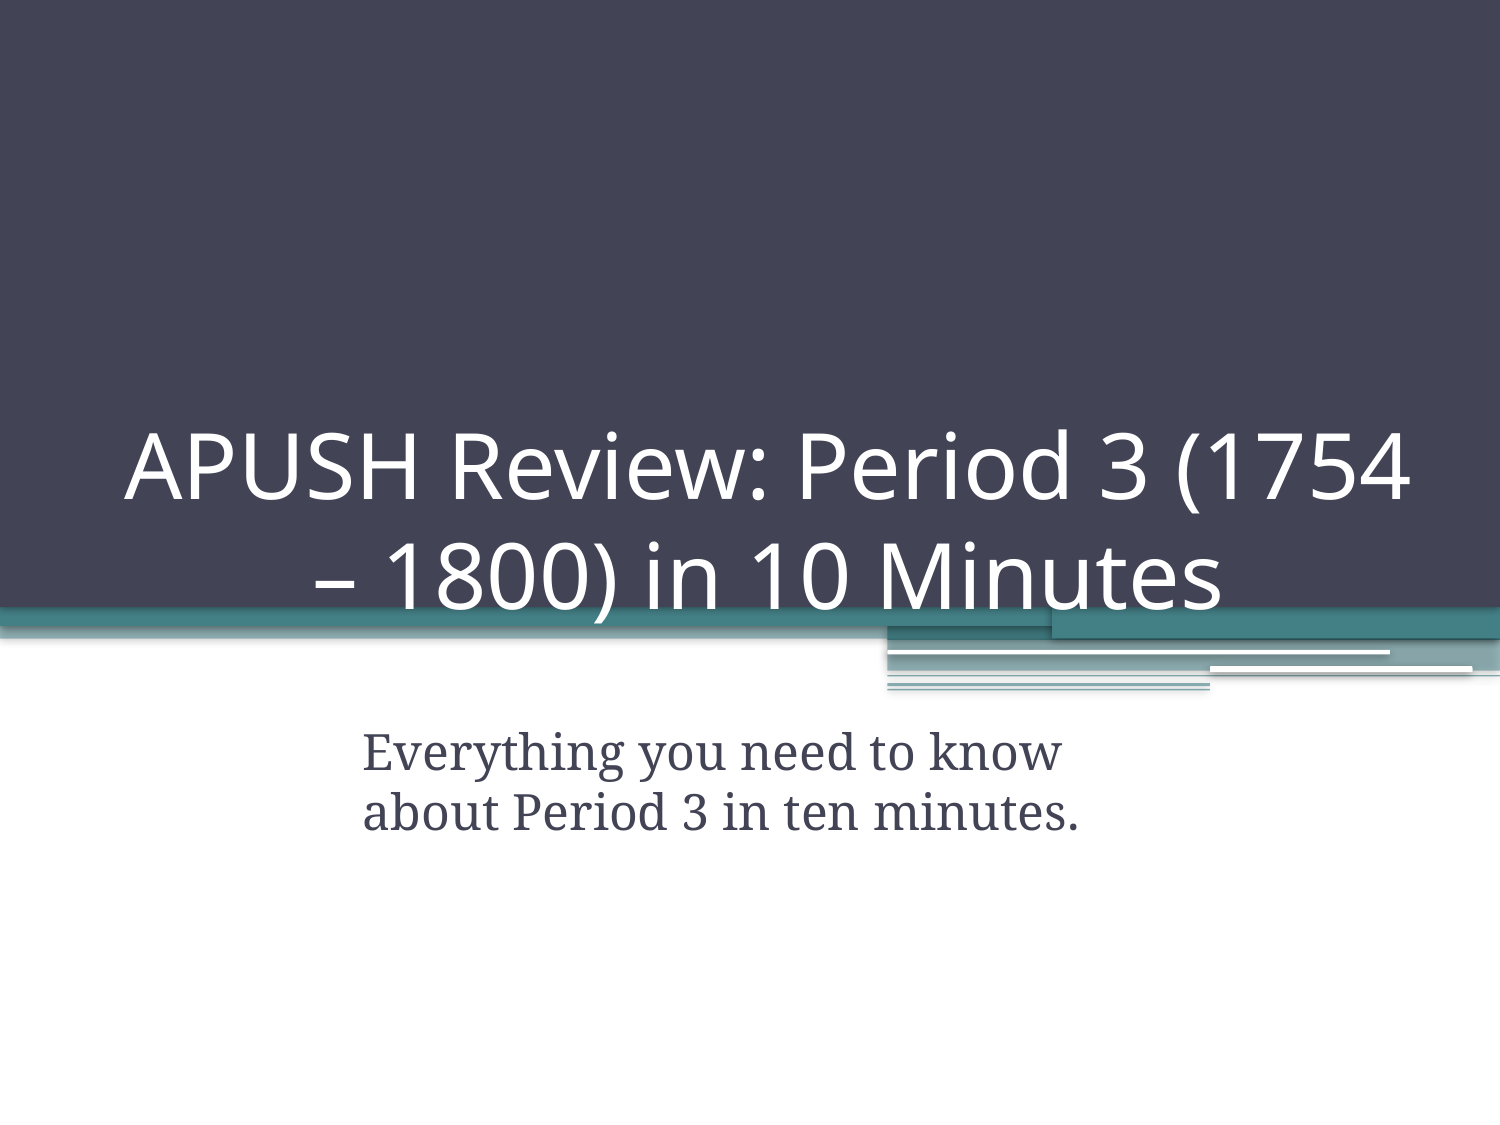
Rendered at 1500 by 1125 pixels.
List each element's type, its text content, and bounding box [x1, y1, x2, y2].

title APUSH Review: Period 3 (1754 – 1800) in 10 Minutes [75, 394, 1463, 636]
subtitle Everything you need to know about Period 3 in ten minutes. [337, 712, 1150, 1000]
